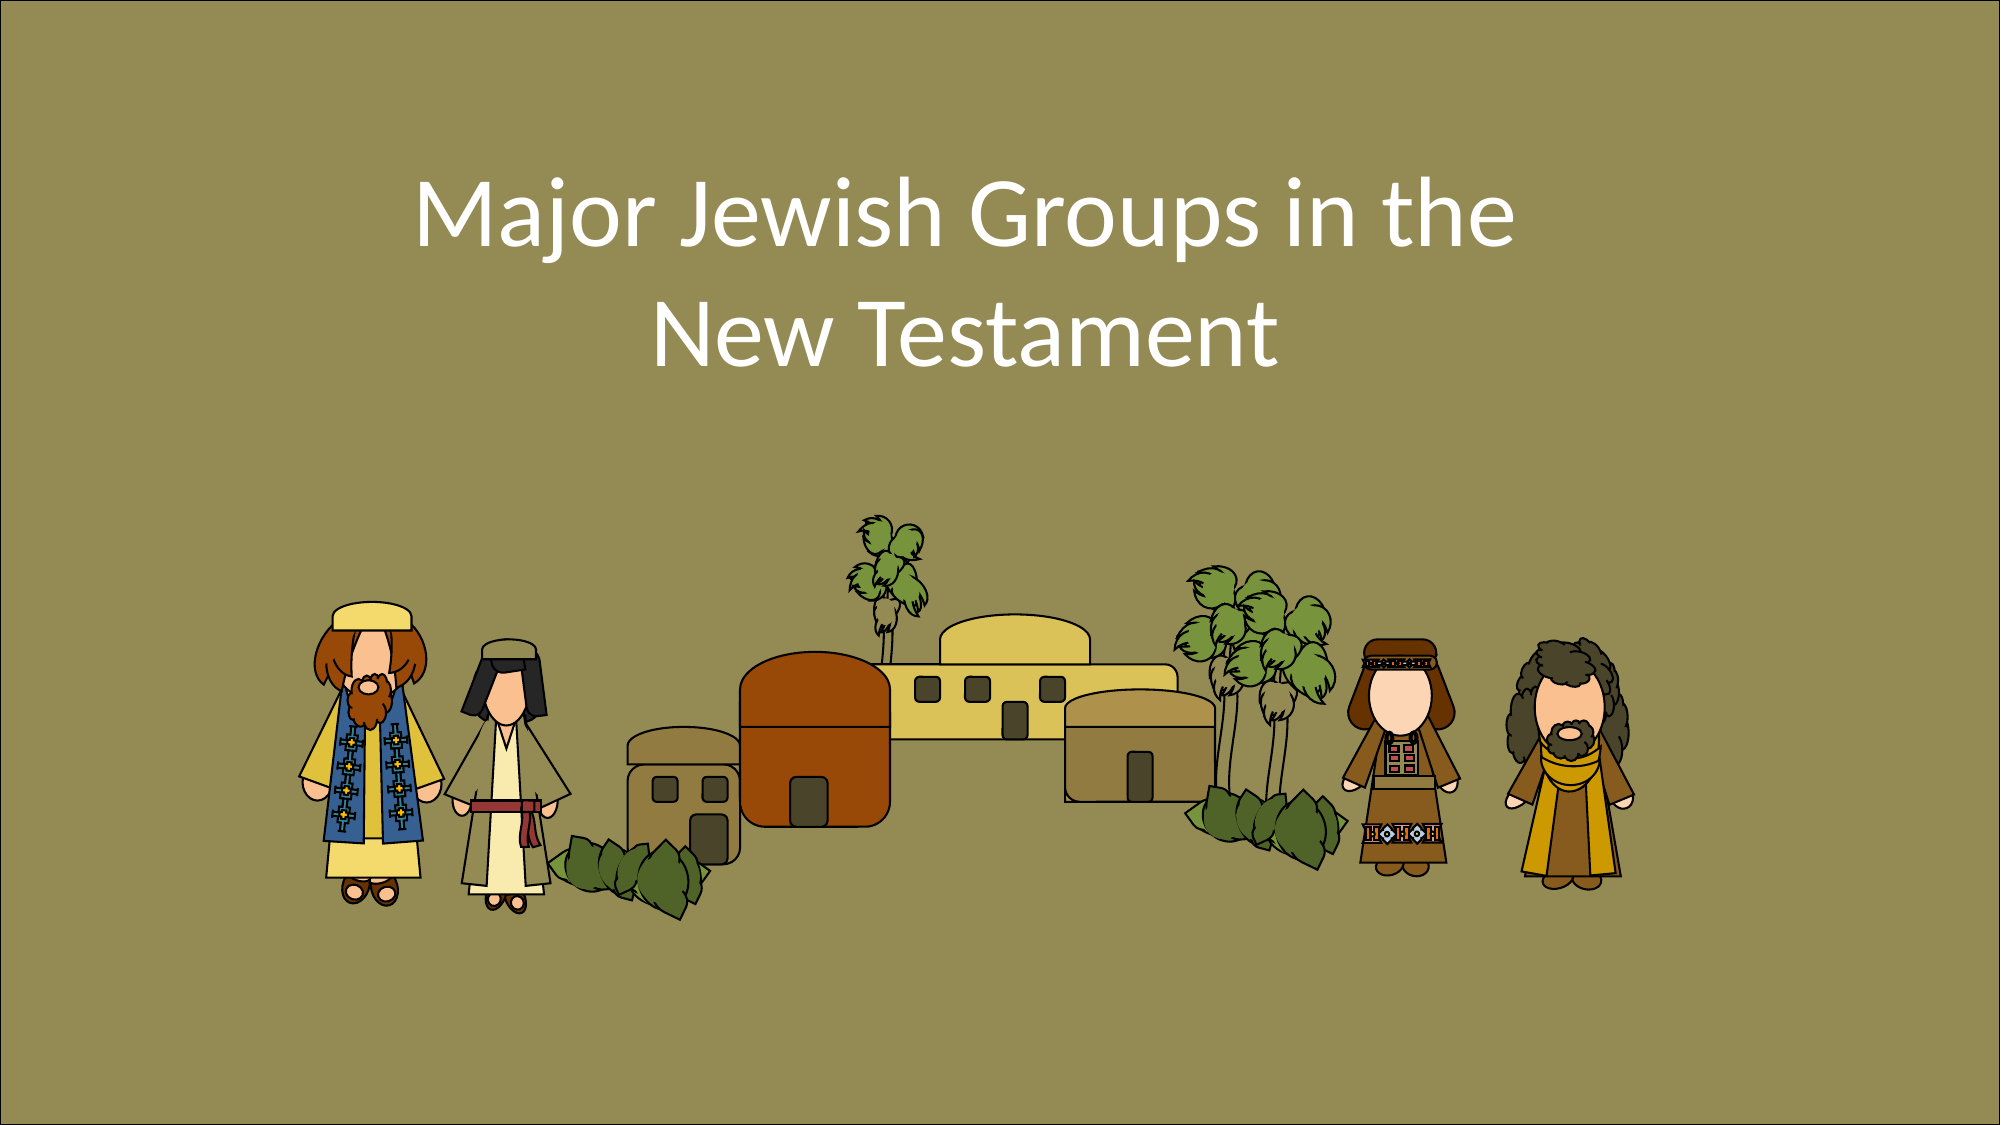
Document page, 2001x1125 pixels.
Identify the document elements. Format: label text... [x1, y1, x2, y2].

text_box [1502, 639, 1633, 890]
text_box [1339, 639, 1457, 877]
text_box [452, 639, 558, 915]
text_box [302, 601, 442, 906]
text_box [0, 0, 2000, 1125]
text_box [552, 514, 1341, 915]
text_box Major Jewish Groups in the New Testament [377, 139, 1553, 394]
